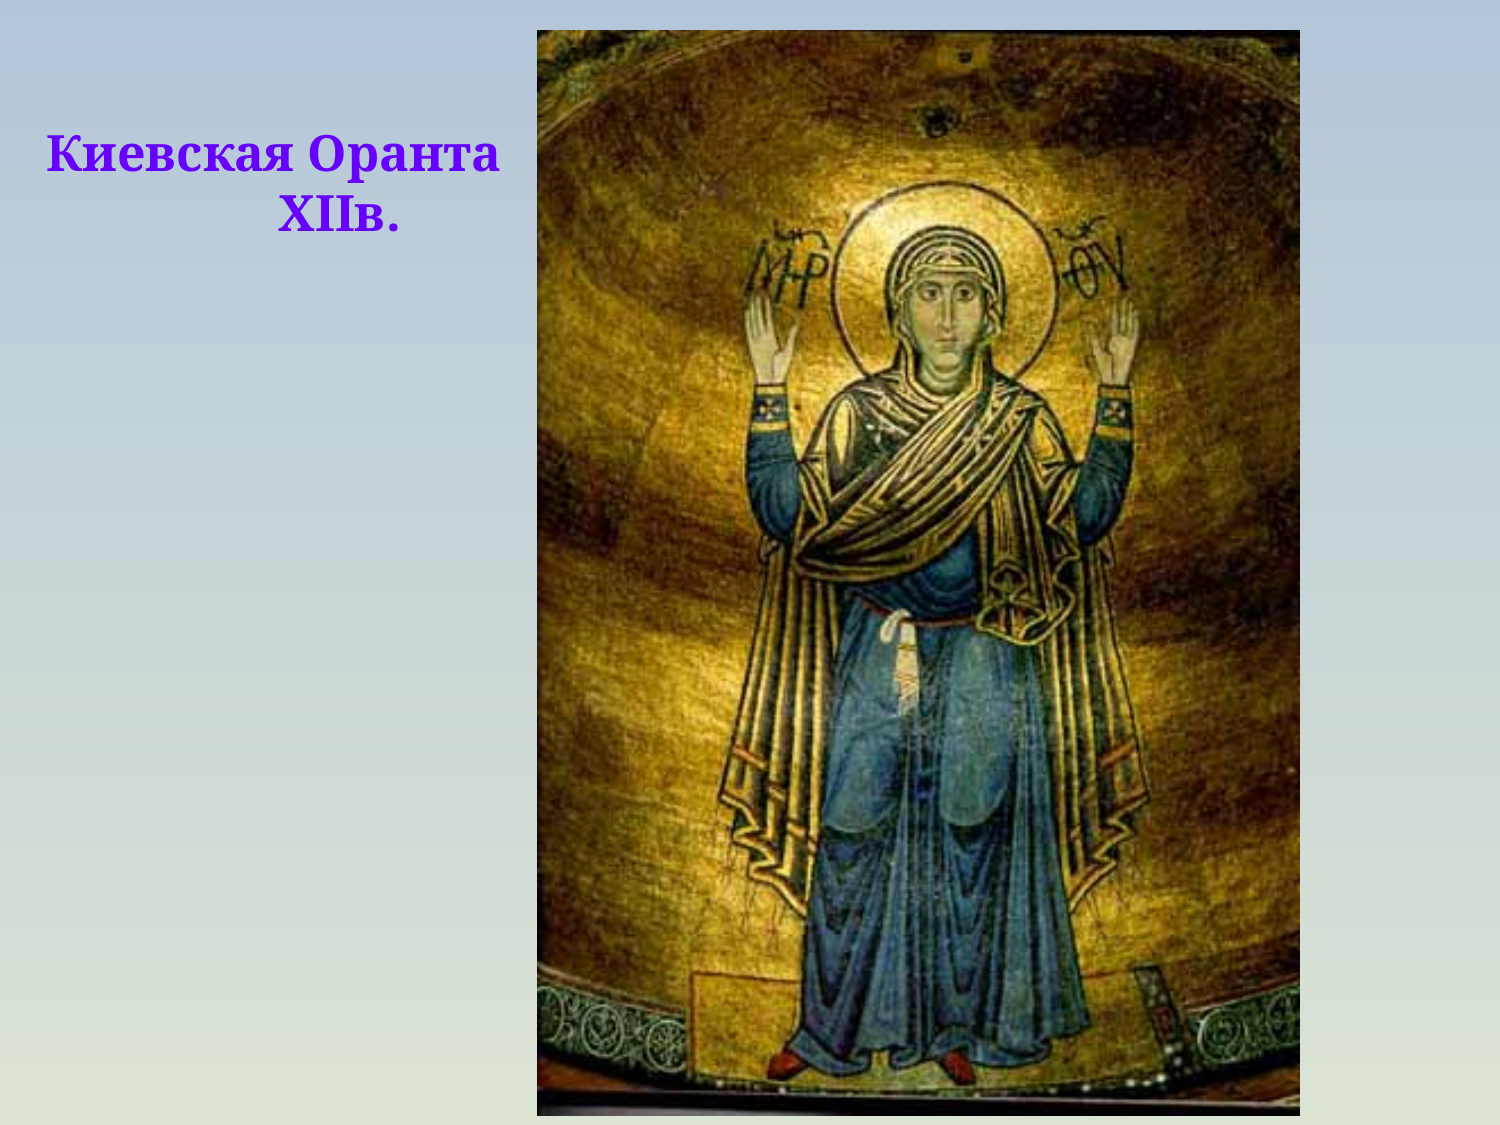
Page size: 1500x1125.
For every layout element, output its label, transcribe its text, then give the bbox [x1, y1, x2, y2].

picture [537, 30, 1300, 1116]
text_box Киевская Оранта XIIв. [0, 113, 526, 249]
